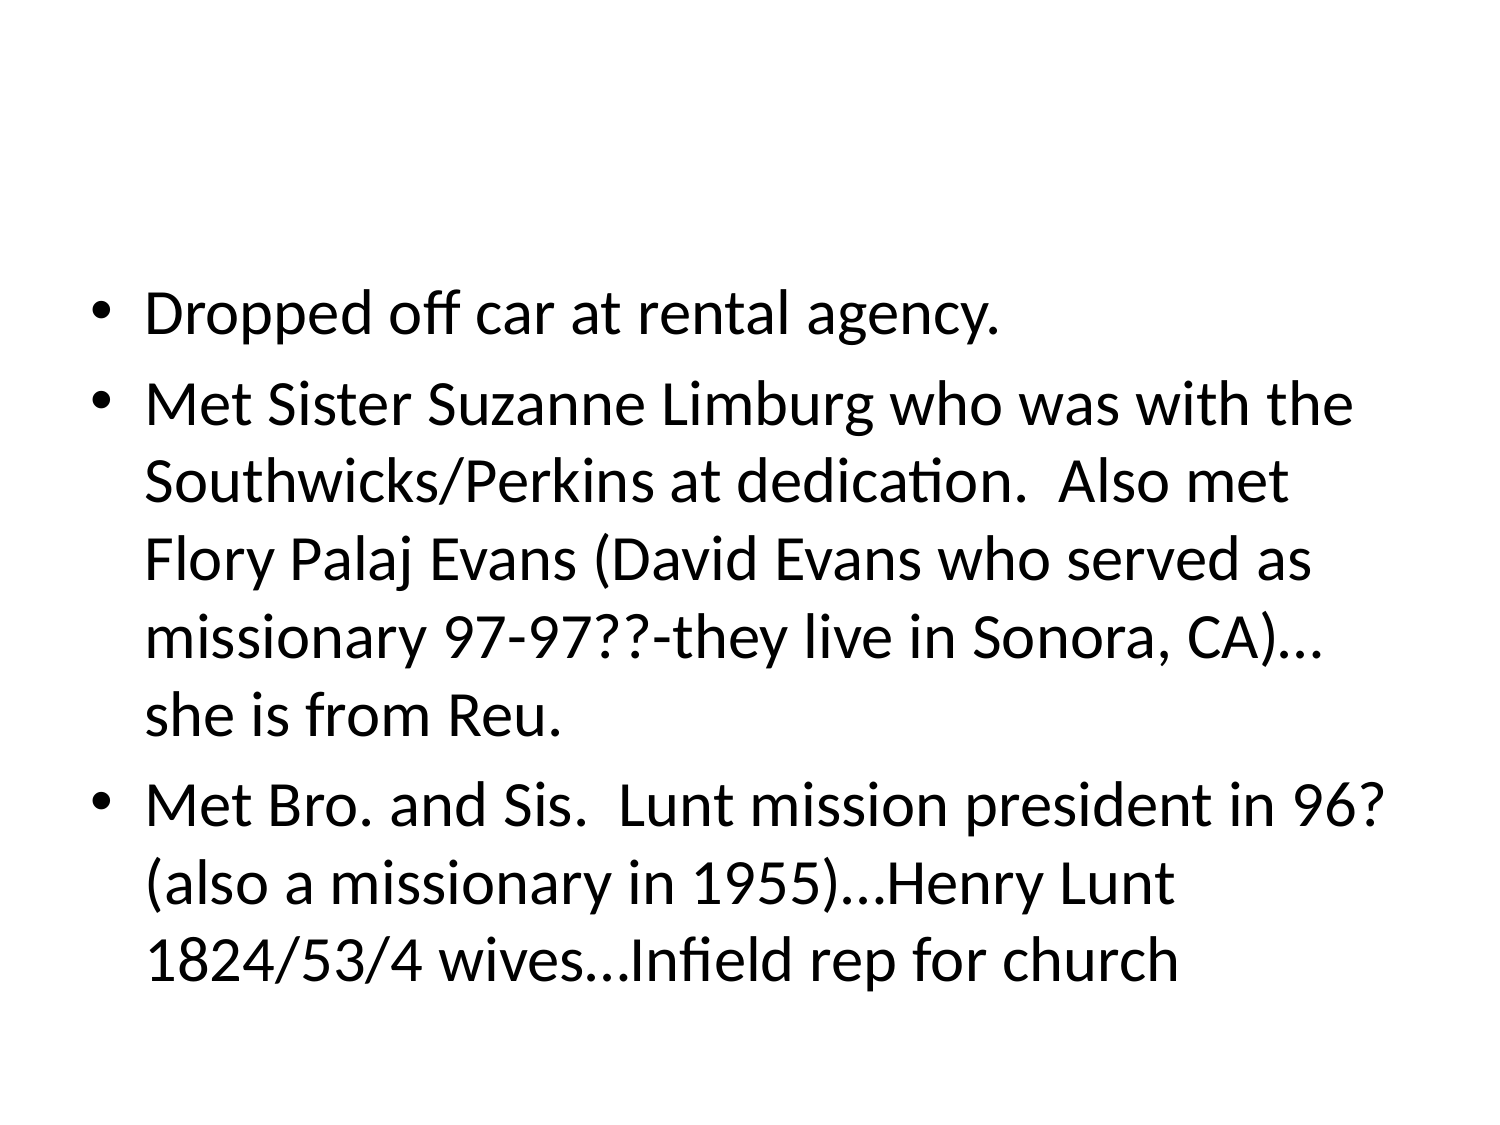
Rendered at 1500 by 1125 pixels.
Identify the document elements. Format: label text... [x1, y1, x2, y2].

list Dropped off car at rental agency. Met Sister Suzanne Limburg who was with the Southwicks/Perkins at dedication. Also met Flory Palaj Evans (David Evans who served as missionary 97-97??-they live in Sonora, CA)…she is from Reu. Met Bro. and Sis. Lunt mission president in 96? (also a missionary in 1955)…Henry Lunt 1824/53/4 wives…Infield rep for church [75, 262, 1425, 1005]
